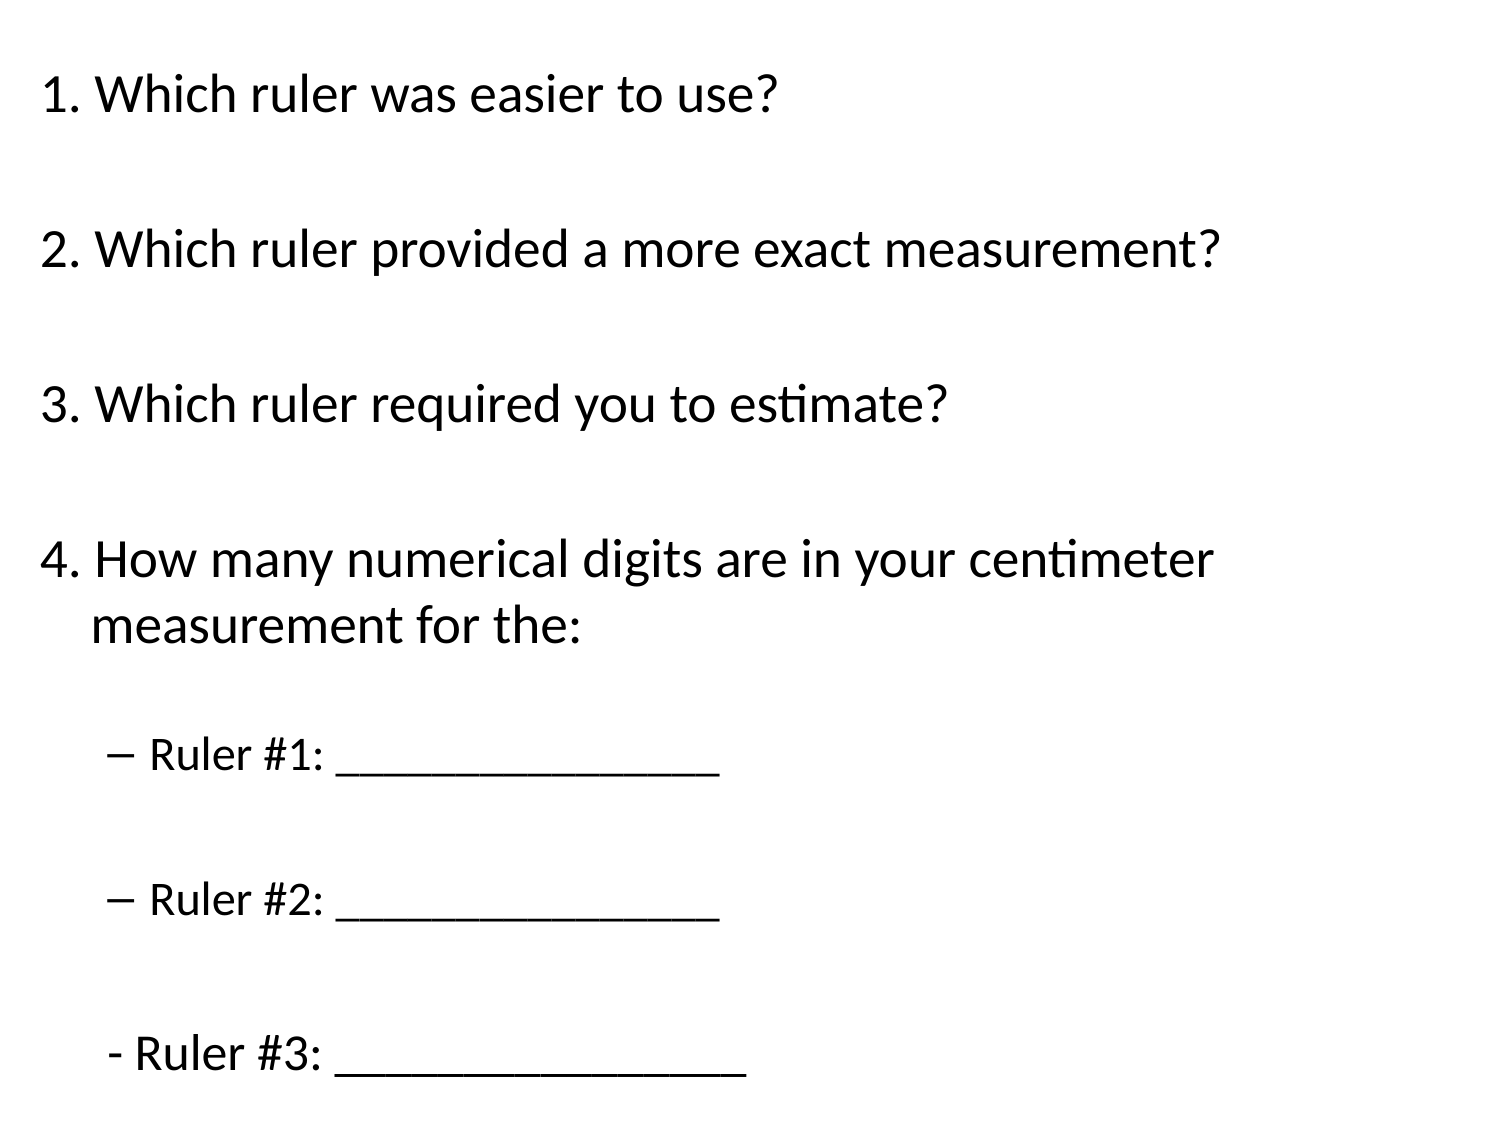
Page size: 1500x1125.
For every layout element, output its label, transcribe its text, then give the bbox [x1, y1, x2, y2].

list 1. Which ruler was easier to use? 2. Which ruler provided a more exact measurement? 3. Which ruler required you to estimate? 4. How many numerical digits are in your centimeter measurement for the: Ruler #1: ________________ Ruler #2: ________________ - Ruler #3: ________________ [24, 50, 1500, 1100]
